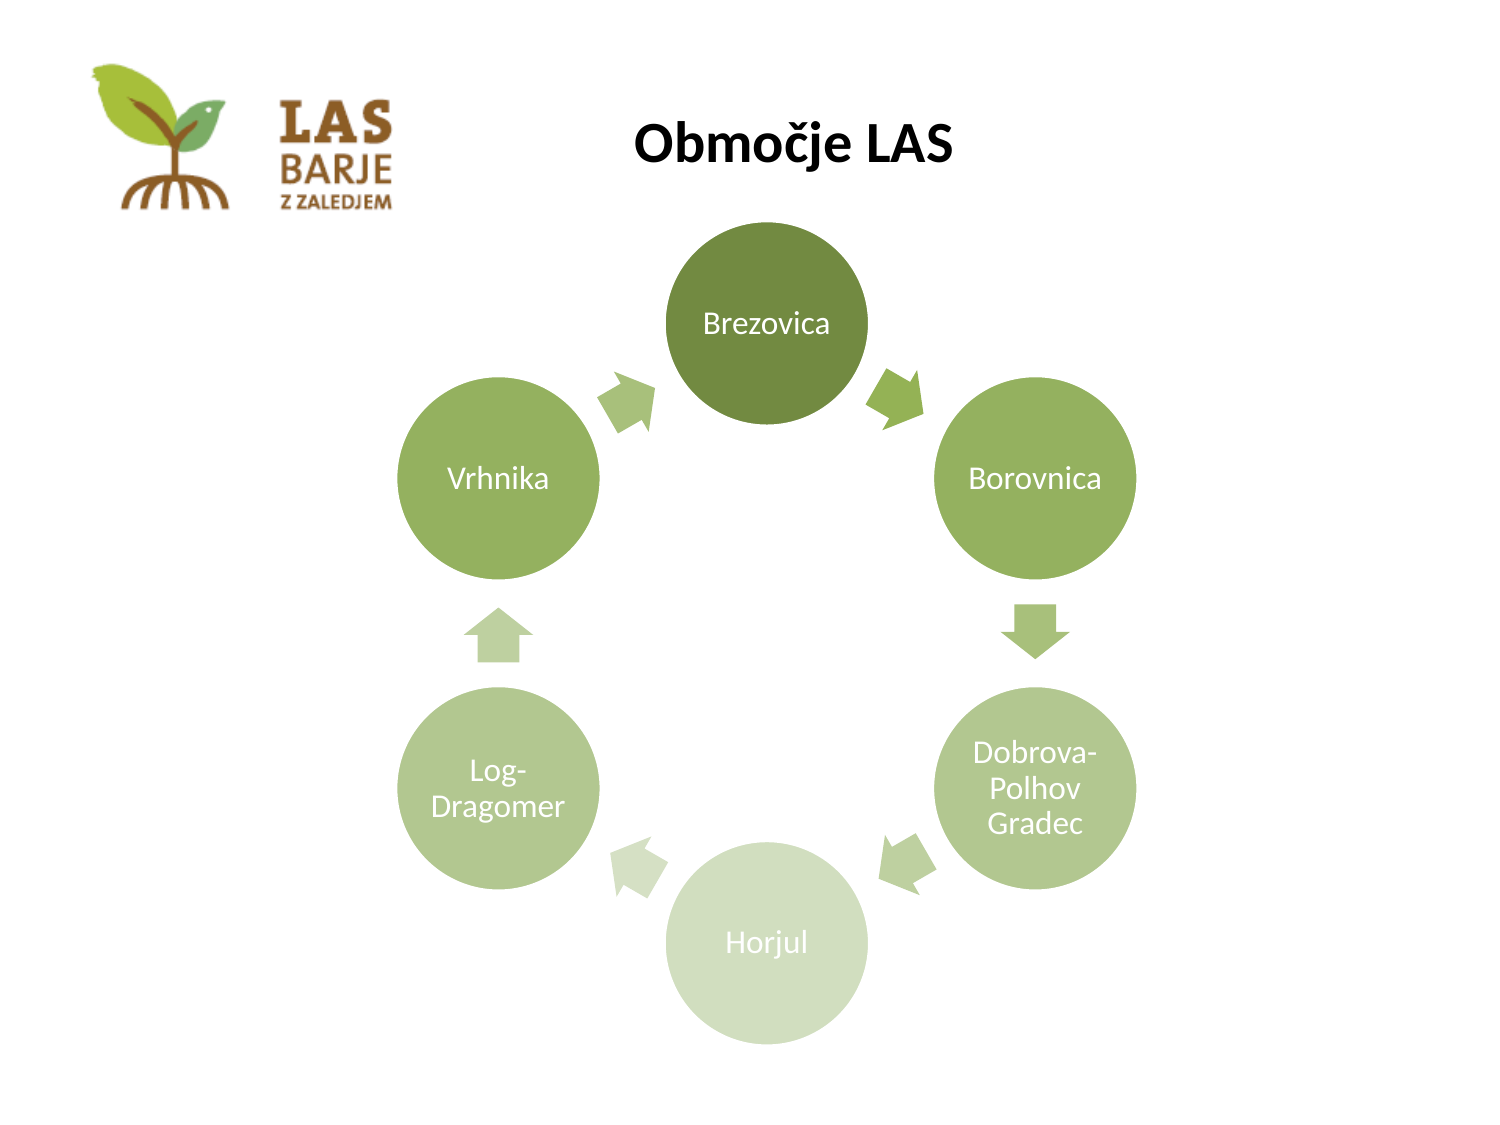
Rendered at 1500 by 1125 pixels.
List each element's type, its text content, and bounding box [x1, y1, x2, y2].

picture [64, 42, 430, 237]
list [74, 219, 1459, 1047]
text_box Območje LAS [620, 96, 1294, 182]
